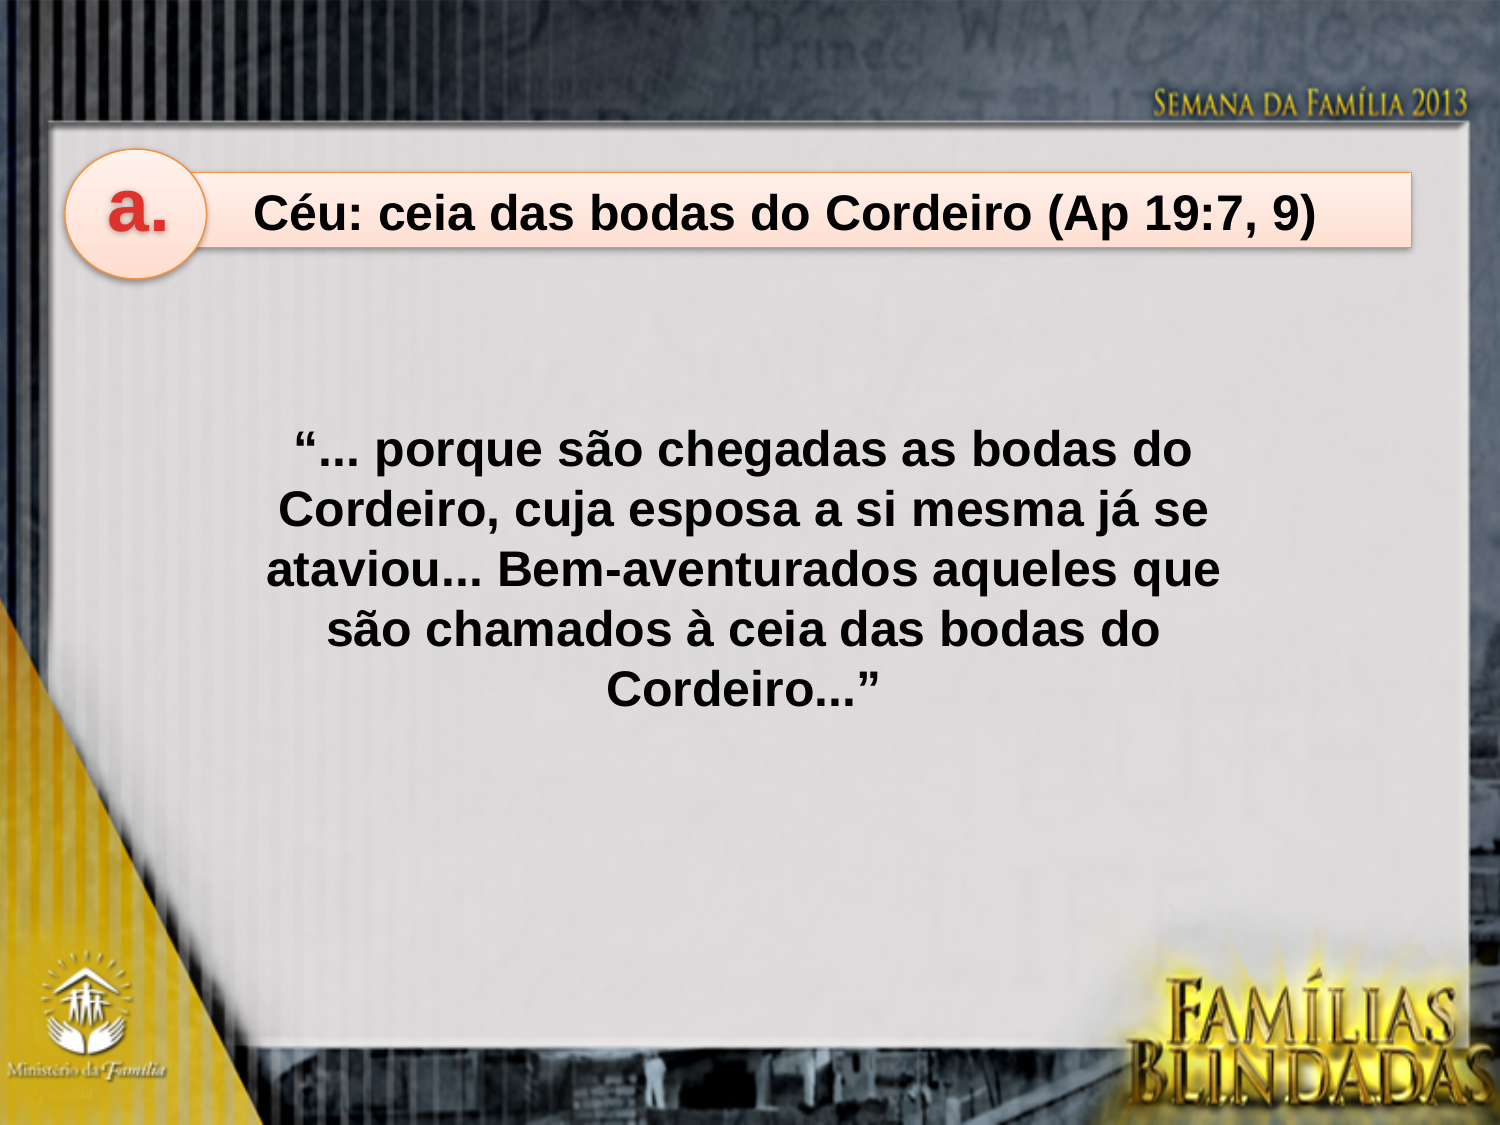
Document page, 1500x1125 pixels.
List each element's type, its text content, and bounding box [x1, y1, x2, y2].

picture [0, 0, 1500, 1125]
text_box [17, 148, 1412, 280]
text_box “... porque são chegadas as bodas do Cordeiro, cuja esposa a si mesma já se ataviou... Bem-aventurados aqueles que são chamados à ceia das bodas do Cordeiro...” [242, 408, 1247, 844]
